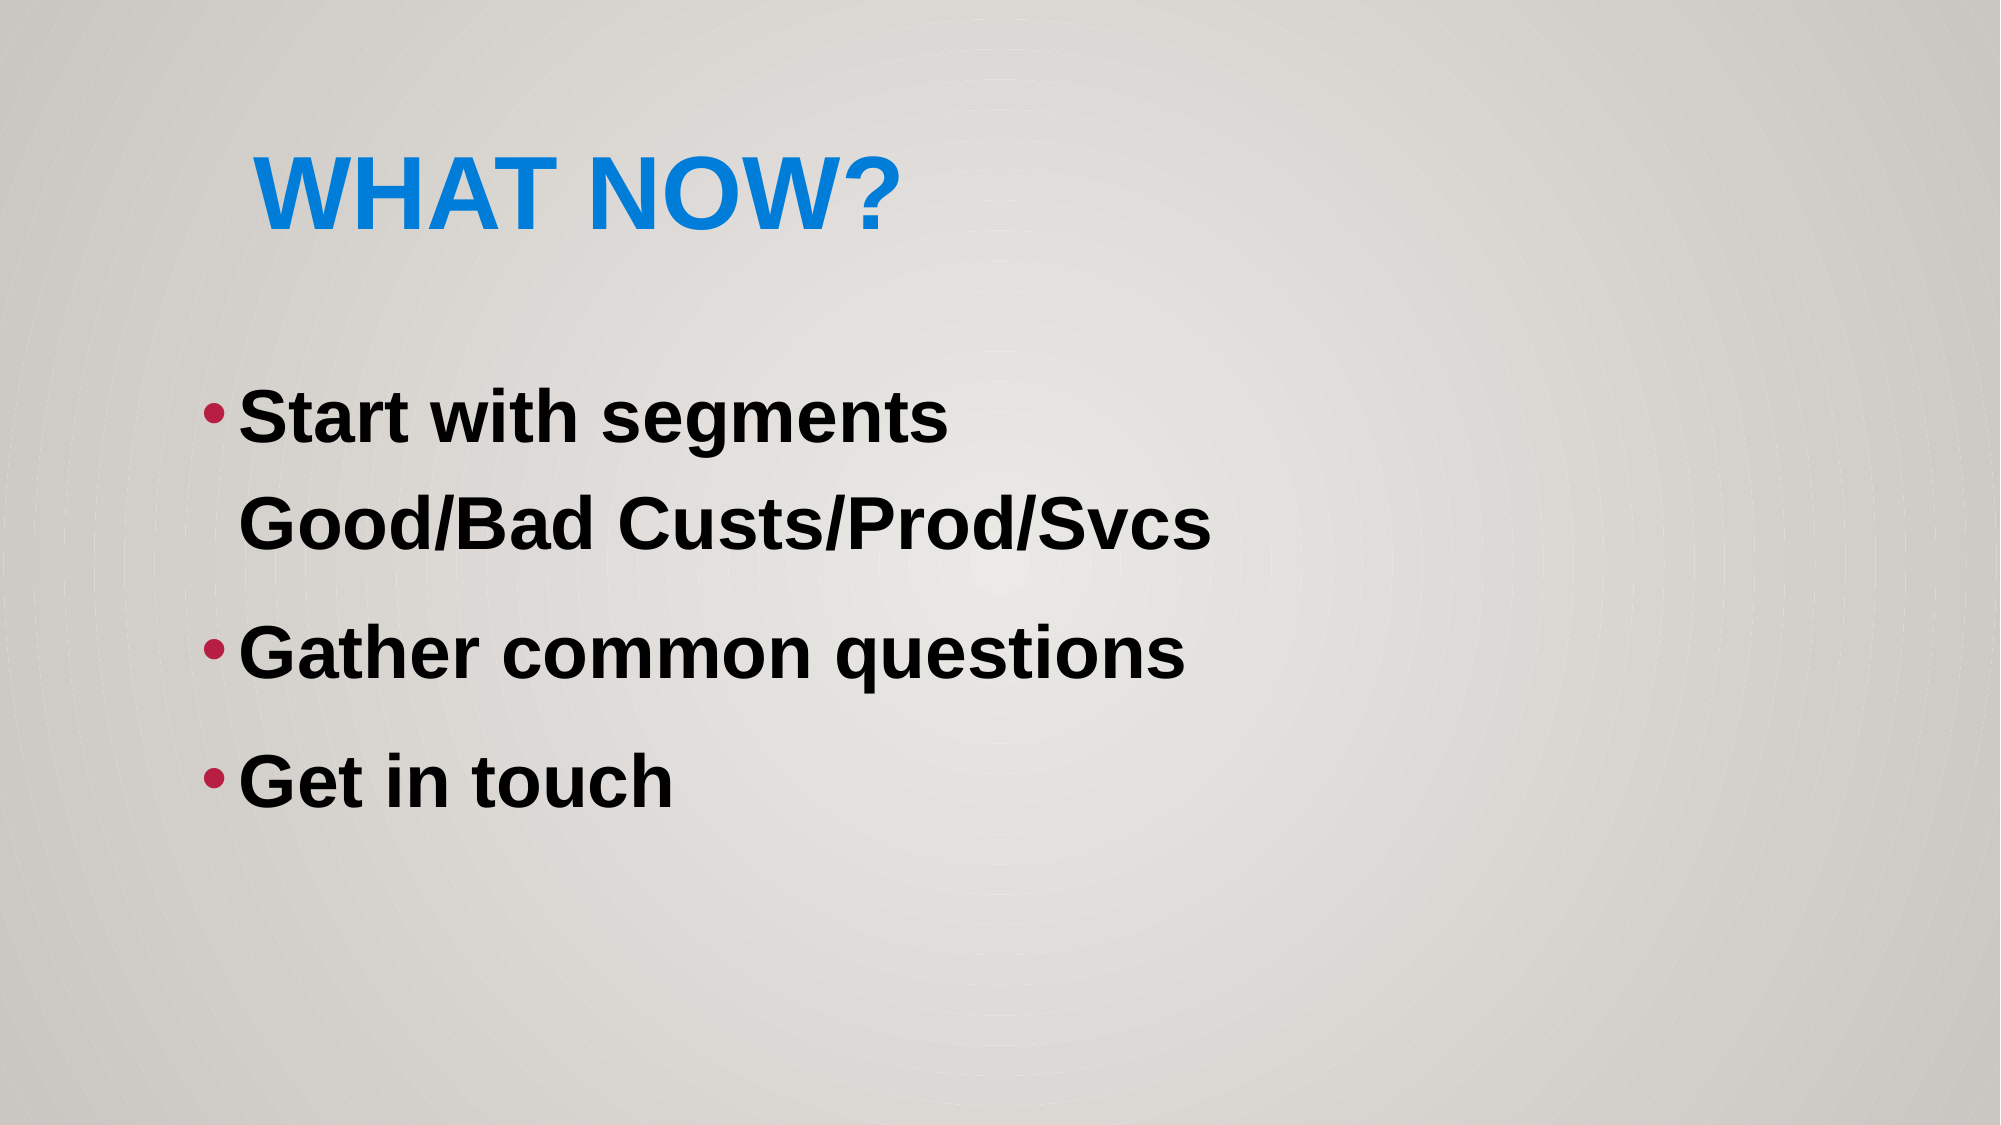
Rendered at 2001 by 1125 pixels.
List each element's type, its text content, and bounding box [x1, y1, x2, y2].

title WHAT NOW? [238, 131, 1814, 305]
list Start with segments Good/Bad Custs/Prod/Svcs Gather common questions Get in touch [186, 341, 1967, 969]
